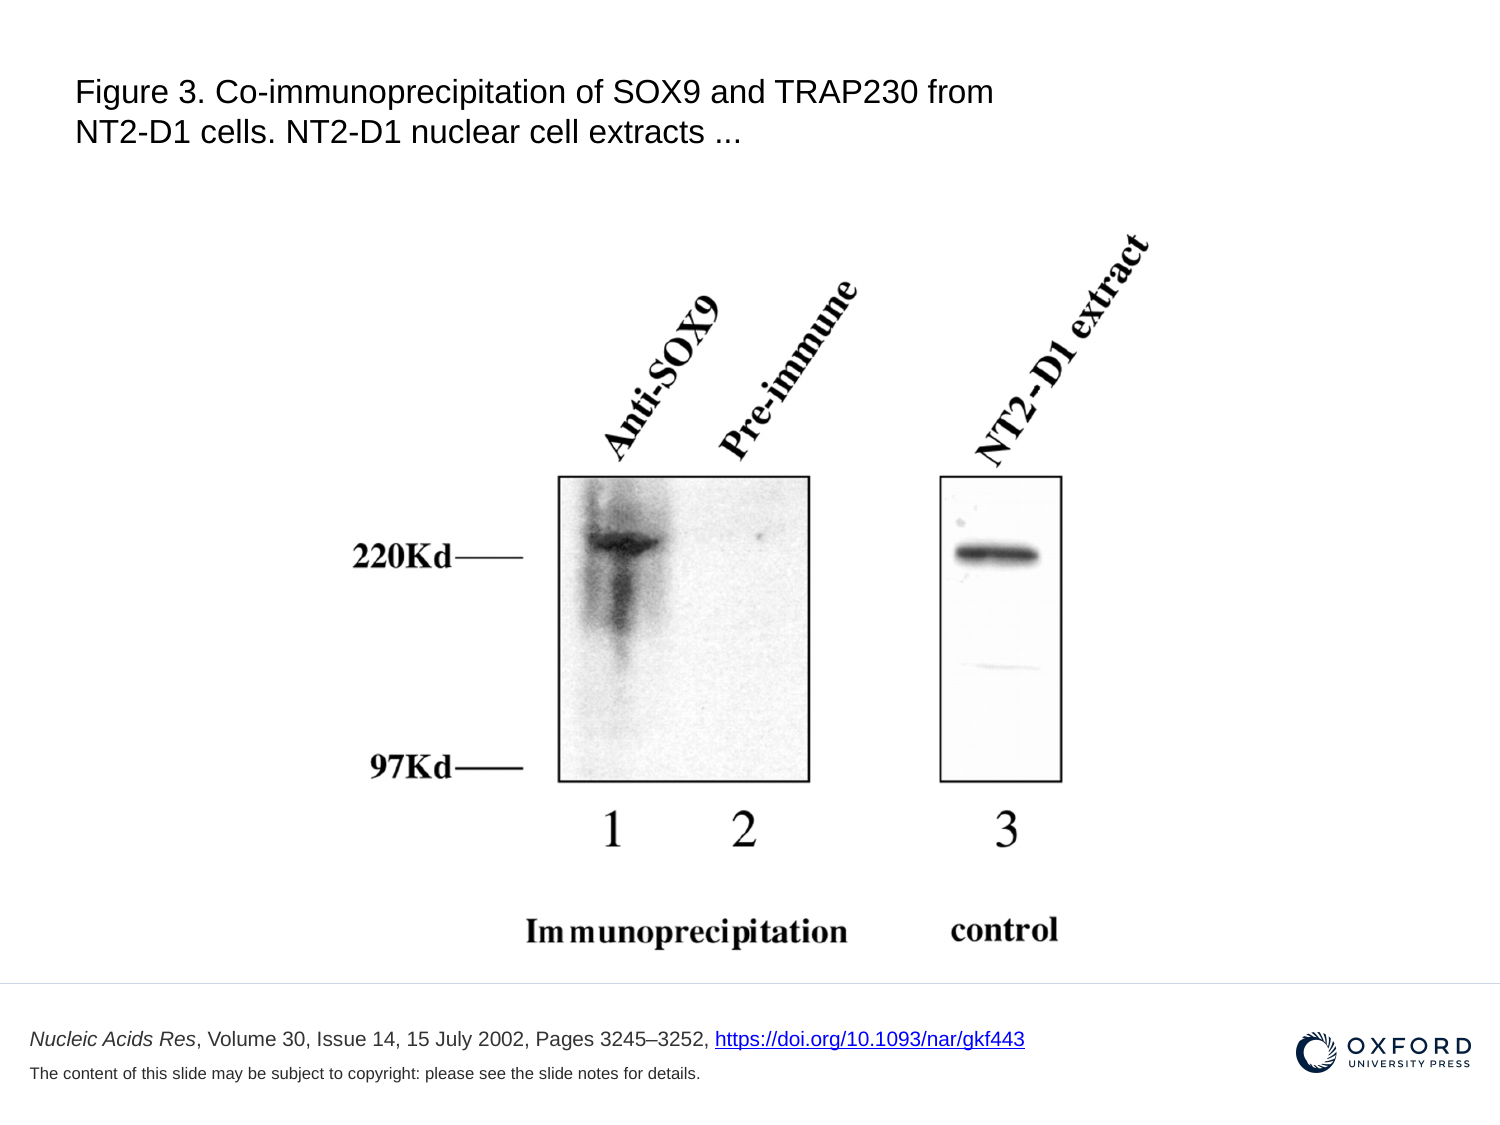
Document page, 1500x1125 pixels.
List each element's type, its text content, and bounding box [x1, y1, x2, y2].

picture [1296, 1032, 1471, 1073]
title Figure 3. Co‐immunoprecipitation of SOX9 and TRAP230 from NT2‐D1 cells. NT2‐D1 nuclear cell extracts ... [75, 69, 1078, 171]
footer Nucleic Acids Res, Volume 30, Issue 14, 15 July 2002, Pages 3245–3252, https://doi.org/10.1093/nar/gkf443 The content of this slide may be subject to copyright: please see the slide notes for details. [0, 983, 1260, 1125]
picture [343, 224, 1157, 957]
